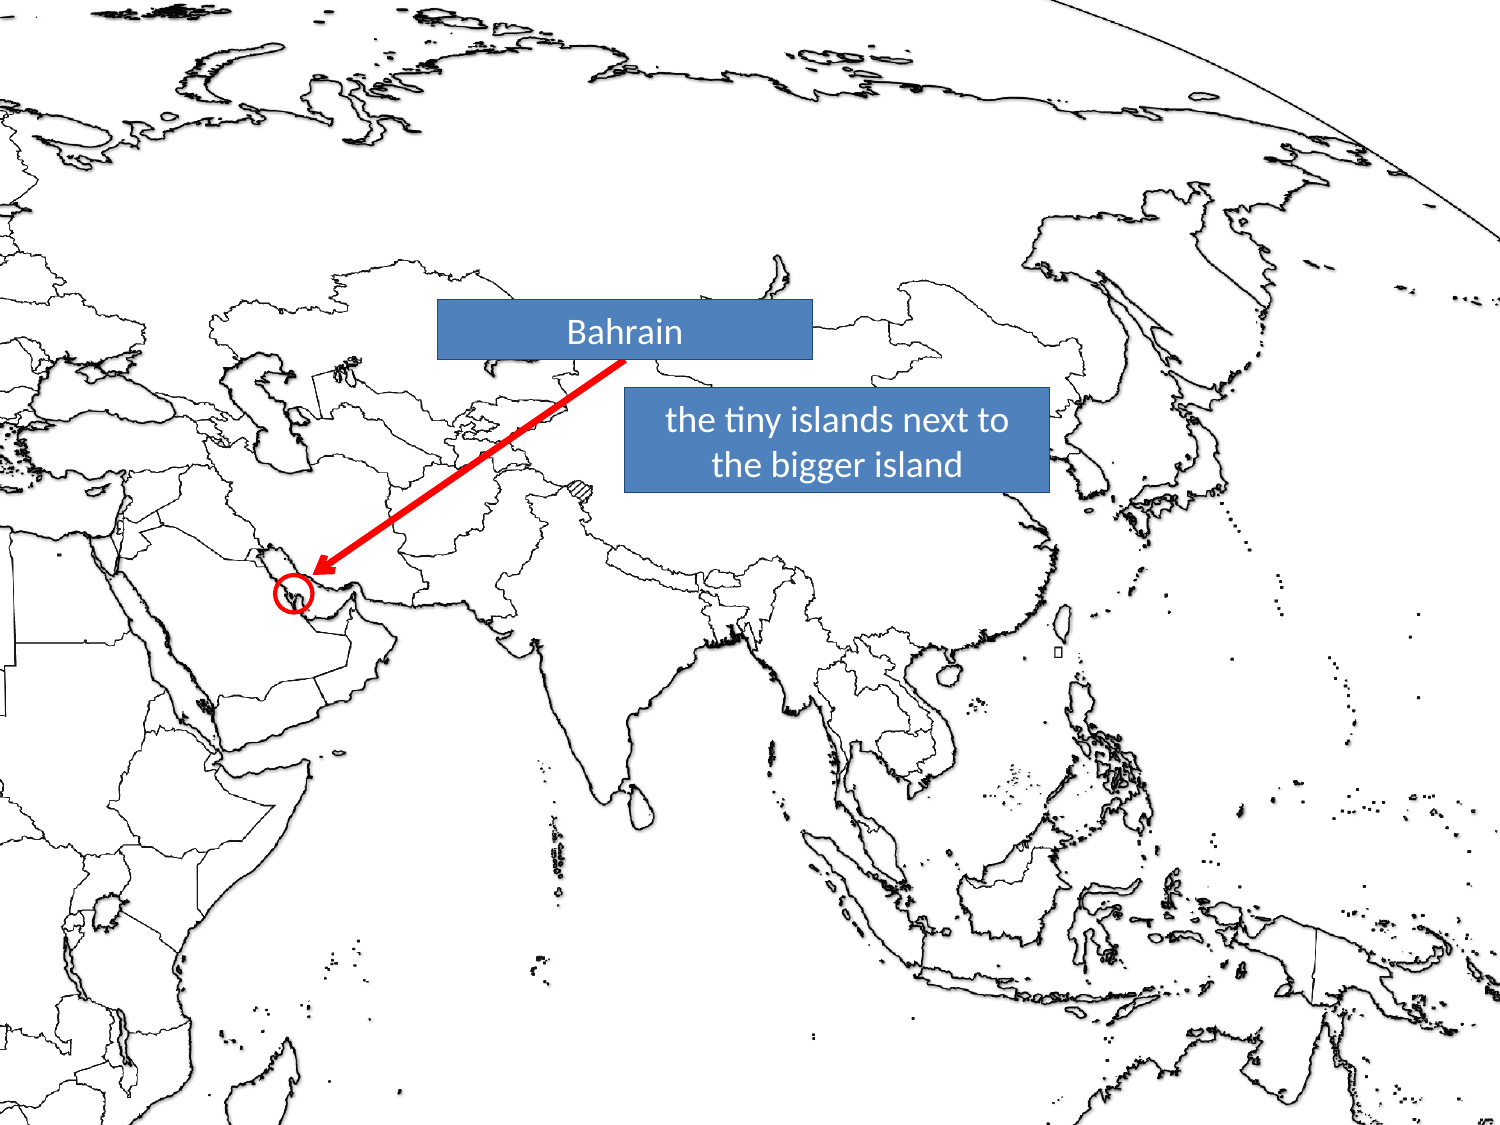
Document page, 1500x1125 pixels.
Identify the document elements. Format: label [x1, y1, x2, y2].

picture [0, 0, 1500, 1125]
text_box [361, 311, 577, 625]
